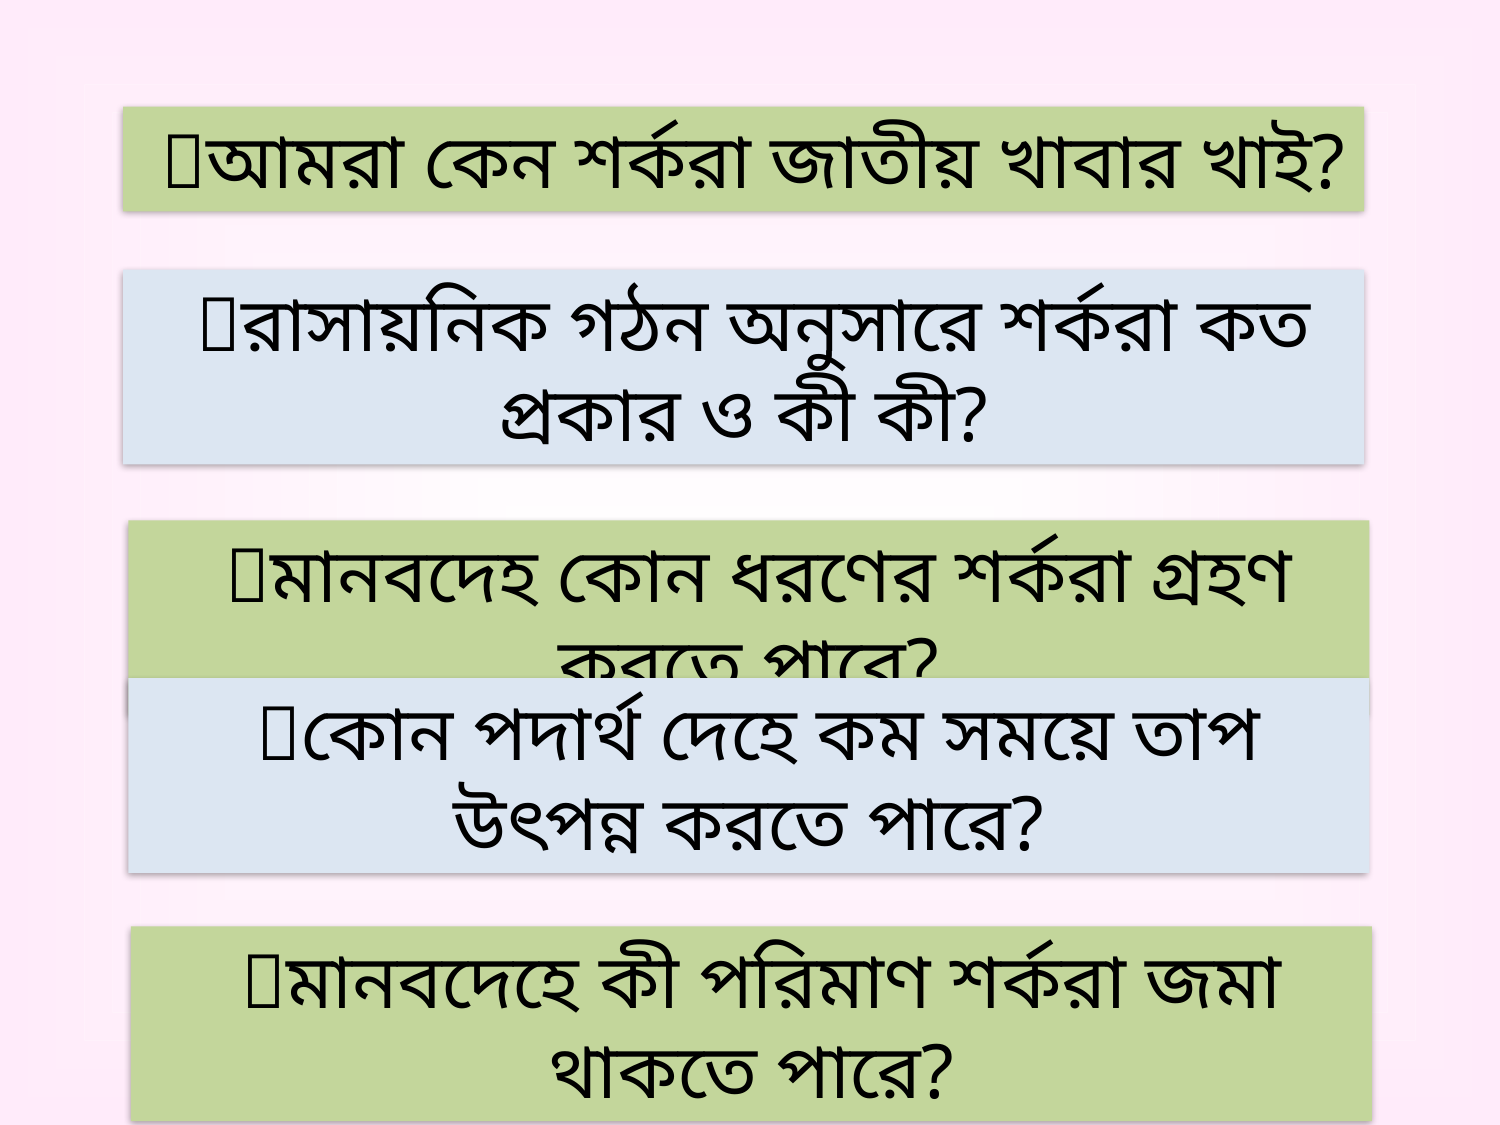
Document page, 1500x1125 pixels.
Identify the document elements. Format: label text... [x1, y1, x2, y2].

text_box আমরা কেন শর্করা জাতীয় খাবার খাই? [122, 106, 1365, 212]
text_box কোন পদার্থ দেহে কম সময়ে তাপ উৎপন্ন করতে পারে? [128, 677, 1370, 874]
text_box মানবদেহ কোন ধরণের শর্করা গ্রহণ করতে পারে? [128, 520, 1370, 677]
text_box মানবদেহে কী পরিমাণ শর্করা জমা থাকতে পারে? [130, 926, 1373, 1122]
text_box রাসায়নিক গঠন অনুসারে শর্করা কত প্রকার ও কী কী? [122, 269, 1365, 465]
